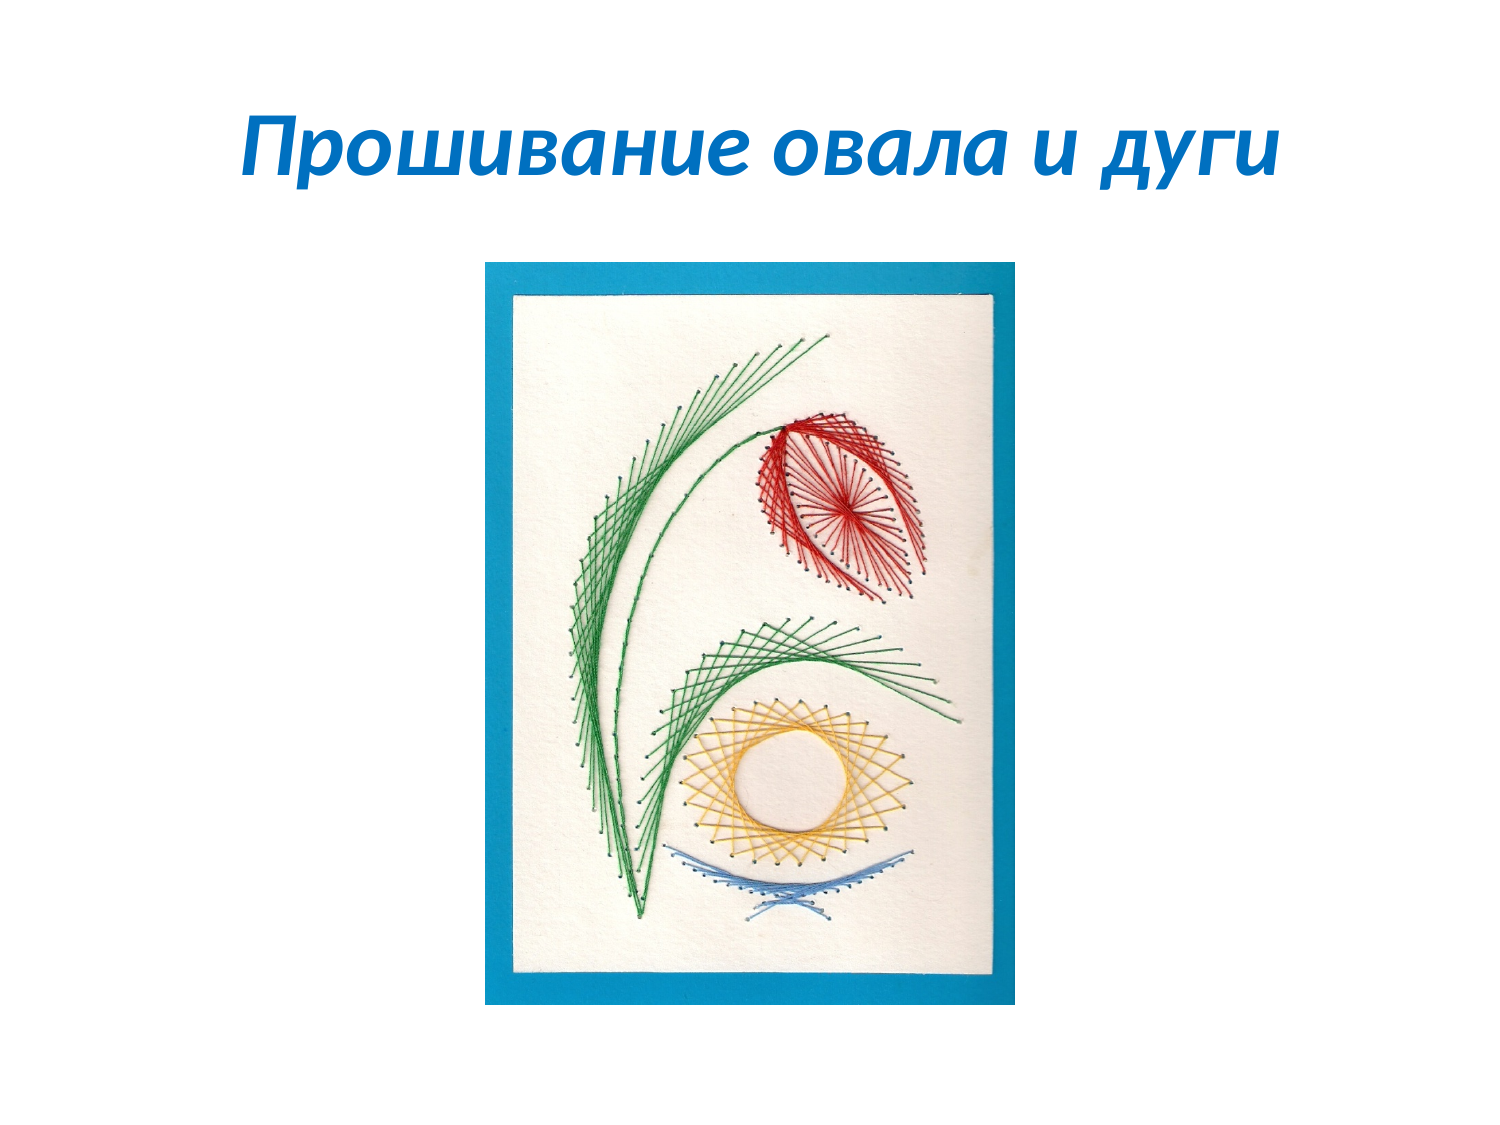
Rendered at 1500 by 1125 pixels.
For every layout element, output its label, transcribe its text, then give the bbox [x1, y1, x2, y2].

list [485, 262, 1015, 1006]
title Прошивание овала и дуги [75, 45, 1425, 233]
